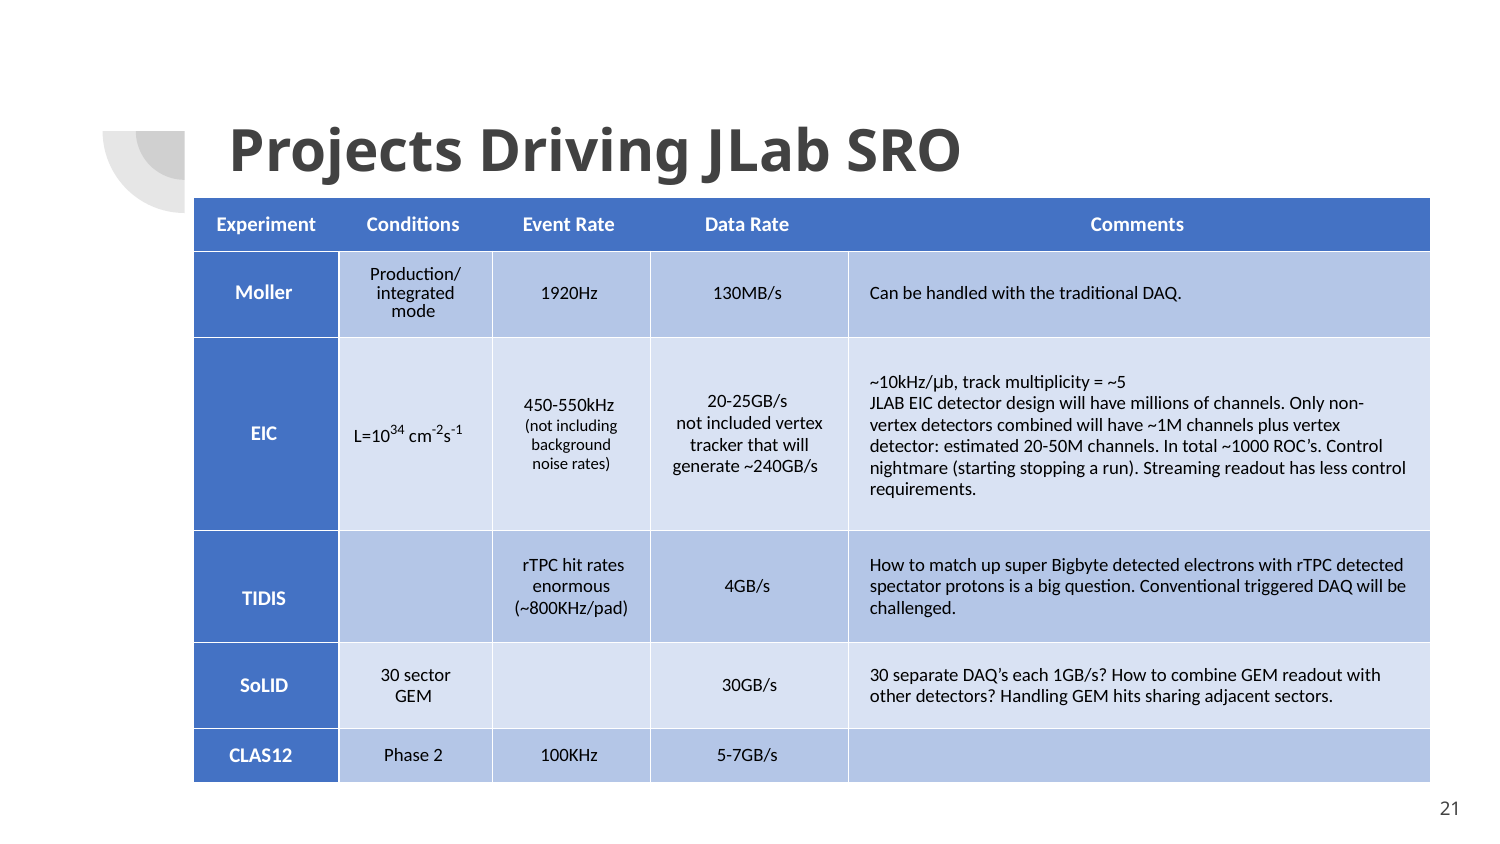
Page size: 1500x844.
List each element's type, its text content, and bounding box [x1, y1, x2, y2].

table_cell EIC [194, 338, 338, 530]
table_cell 30 sector GEM [340, 643, 492, 728]
table_cell 100KHz [493, 729, 650, 782]
table_header Event Rate [492, 198, 650, 251]
table_cell 450-550kHz (not including background noise rates) [493, 338, 650, 530]
table_cell 1920Hz [493, 252, 650, 337]
table_header Data Rate [650, 198, 849, 251]
table_cell Production/ integrated mode [340, 252, 492, 337]
table_cell TIDIS [194, 531, 338, 642]
table_cell Moller [194, 252, 338, 337]
table_cell [849, 729, 1430, 782]
table_cell [340, 531, 492, 642]
table_cell 30 separate DAQ’s each 1GB/s? How to combine GEM readout with other detectors? Handling GEM hits sharing adjacent sectors. [849, 643, 1430, 728]
table_cell rTPC hit rates enormous (~800KHz/pad) [493, 531, 650, 642]
title Projects Driving JLab SRO [213, 98, 1368, 197]
table_cell SoLID [194, 643, 338, 728]
table_header Experiment [194, 198, 339, 251]
table_cell 20-25GB/s not included vertex tracker that will generate ~240GB/s [651, 338, 848, 530]
table_cell CLAS12 [194, 729, 338, 782]
table_cell 4GB/s [651, 531, 848, 642]
table_cell 30GB/s [651, 643, 848, 728]
table_cell [493, 643, 650, 728]
slide_number ‹#› [1386, 777, 1477, 842]
table_cell How to match up super Bigbyte detected electrons with rTPC detected spectator protons is a big question. Conventional triggered DAQ will be challenged. [849, 531, 1430, 642]
table_cell Can be handled with the traditional DAQ. [849, 252, 1430, 337]
table_header Comments [849, 198, 1430, 251]
table_cell ~10kHz/μb, track multiplicity = ~5 JLAB EIC detector design will have millions of channels. Only non-vertex detectors combined will have ~1M channels plus vertex detector: estimated 20-50M channels. In total ~1000 ROC’s. Control nightmare (starting stopping a run). Streaming readout has less control requirements. [849, 338, 1430, 530]
table_cell 5-7GB/s [651, 729, 848, 782]
table_cell Phase 2 [340, 729, 492, 782]
table_cell L=1034 cm-2s-1 [340, 338, 492, 530]
table_cell 130MB/s [651, 252, 848, 337]
table_header Conditions [339, 198, 492, 251]
